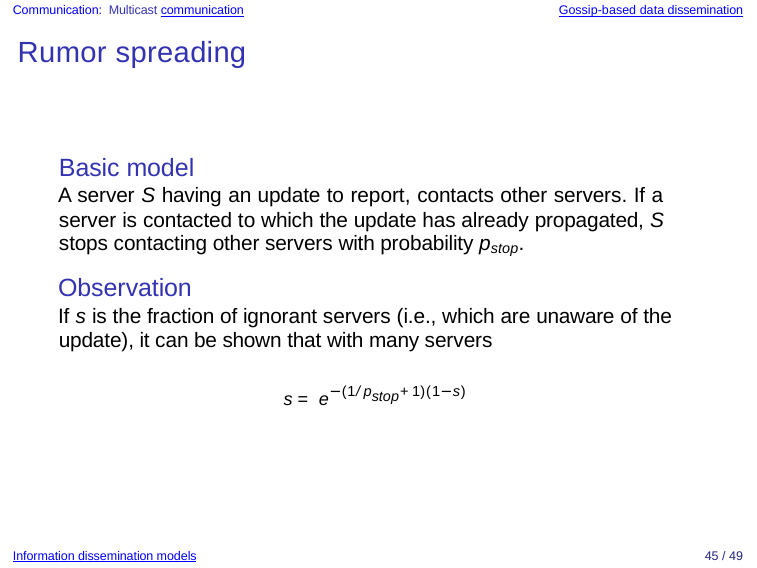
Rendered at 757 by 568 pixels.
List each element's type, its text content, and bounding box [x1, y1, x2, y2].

text_box Communication: Multicast communication [10, 0, 248, 18]
text_box Gossip-based data dissemination [556, 0, 745, 18]
text_box Basic model A server S having an update to report, contacts other servers. If a server is contacted to which the update has already propagated, S stops contacting other servers with probability pstop. Observation If s is the fraction of ignorant servers (i.e., which are unaware of the update), it can be shown that with many servers s = e−(1/pstop+1)(1−s) [52, 149, 683, 409]
text_box Rumor spreading [15, 30, 250, 69]
text_box Information dissemination models [10, 546, 201, 563]
slide_number 45 / 49 [698, 546, 745, 568]
